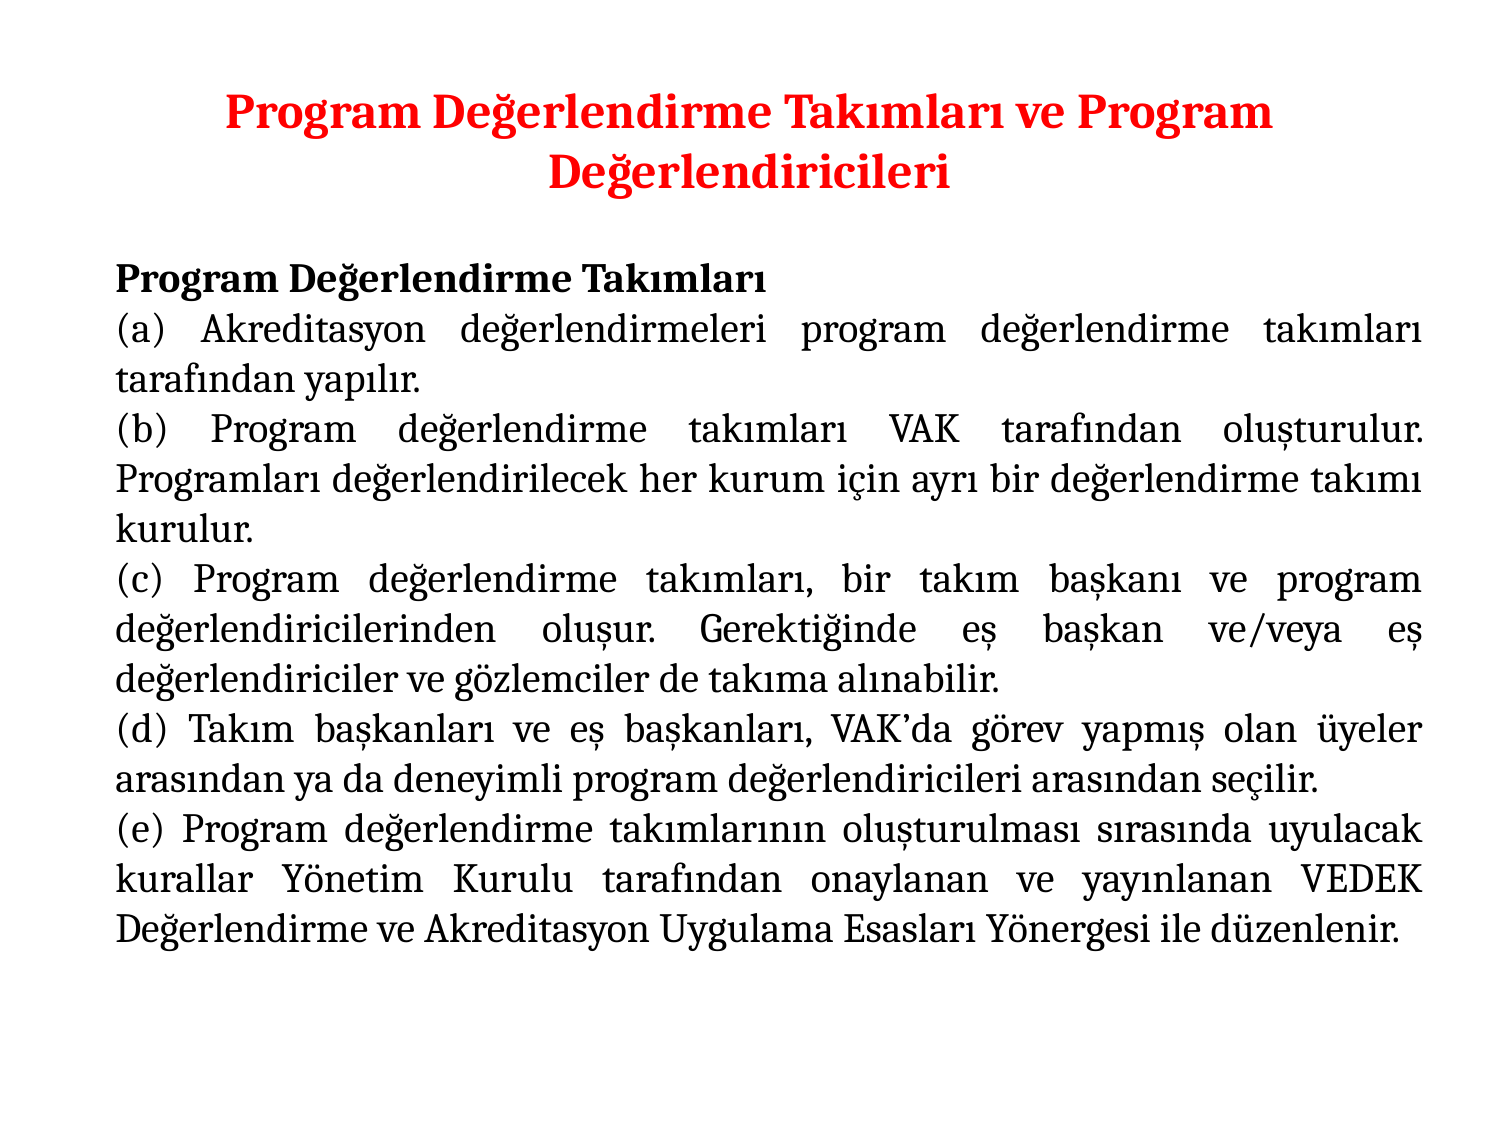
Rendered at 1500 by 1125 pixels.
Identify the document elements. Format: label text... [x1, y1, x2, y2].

list Program Değerlendirme Takımları (a) Akreditasyon değerlendirmeleri program değerlendirme takımları tarafından yapılır. (b) Program değerlendirme takımları VAK tarafından oluşturulur. Programları değerlendirilecek her kurum için ayrı bir değerlendirme takımı kurulur. (c) Program değerlendirme takımları, bir takım başkanı ve program değerlendiricilerinden oluşur. Gerektiğinde eş başkan ve/veya eş değerlendiriciler ve gözlemciler de takıma alınabilir. (d) Takım başkanları ve eş başkanları, VAK’da görev yapmış olan üyeler arasından ya da deneyimli program değerlendiricileri arasından seçilir. (e) Program değerlendirme takımlarının oluşturulması sırasında uyulacak kurallar Yönetim Kurulu tarafından onaylanan ve yayınlanan VEDEK Değerlendirme ve Akreditasyon Uygulama Esasları Yönergesi ile düzenlenir. [100, 243, 1438, 1083]
title Program Değerlendirme Takımları ve Program Değerlendiricileri [75, 45, 1425, 233]
